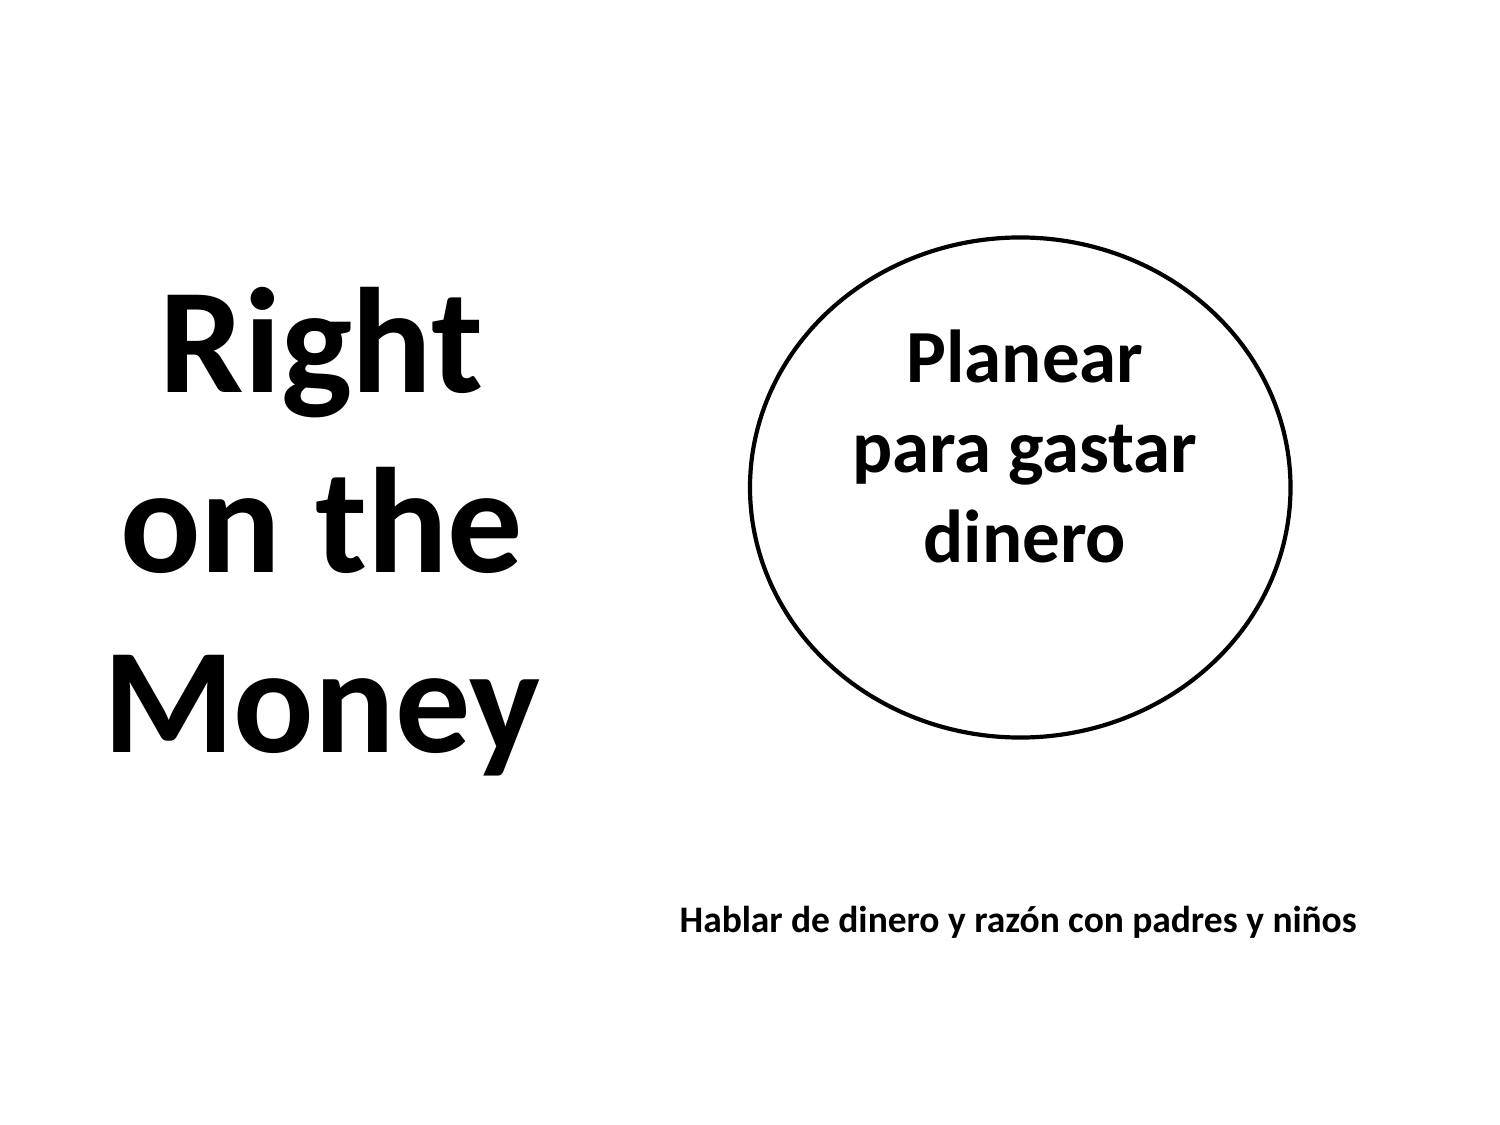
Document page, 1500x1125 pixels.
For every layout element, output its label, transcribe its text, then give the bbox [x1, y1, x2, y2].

text_box Planear para gastar dinero [837, 299, 1213, 675]
text_box [838, 675, 1203, 740]
text_box [839, 235, 1202, 299]
text_box [1213, 309, 1293, 666]
text_box [747, 301, 837, 674]
list Right on the Money [75, 235, 569, 1005]
text_box Hablar de dinero y razón con padres y niños [649, 887, 1388, 948]
